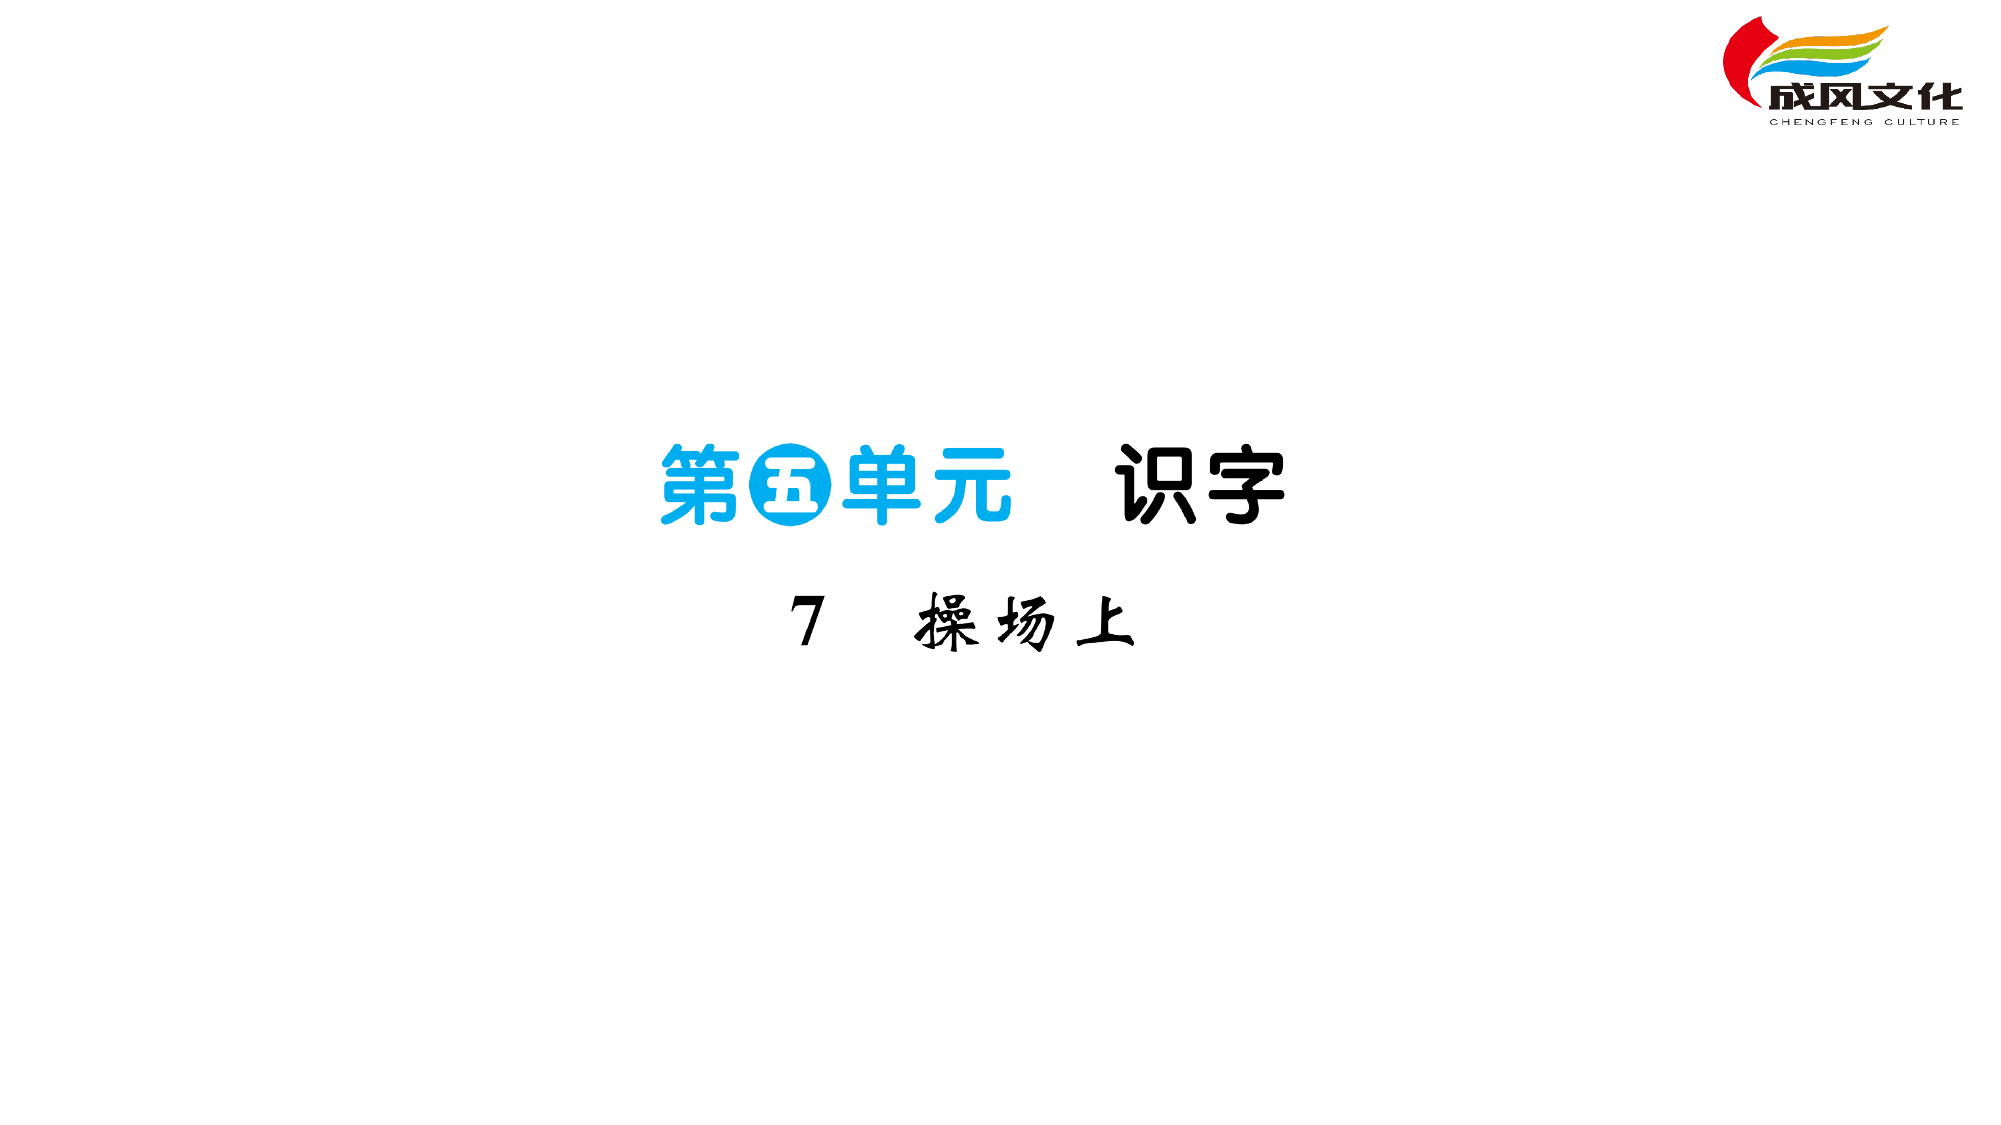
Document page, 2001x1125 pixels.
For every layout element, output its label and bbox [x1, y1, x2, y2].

picture [1708, 0, 1986, 136]
picture [657, 426, 2000, 729]
